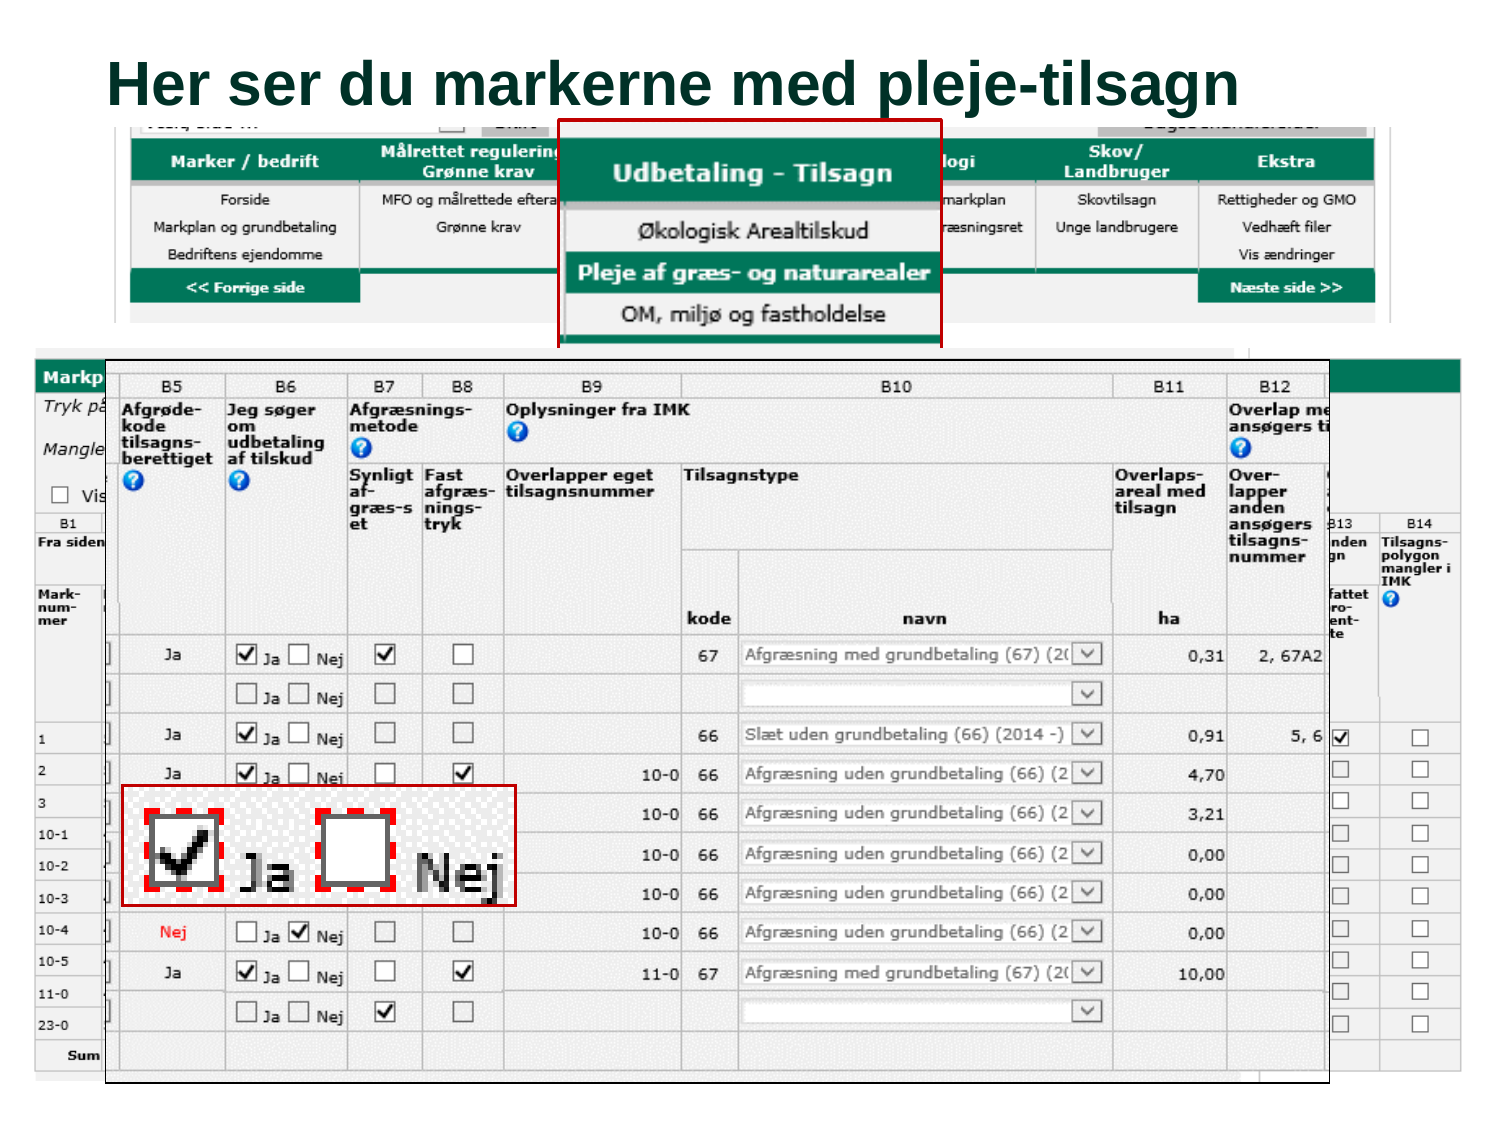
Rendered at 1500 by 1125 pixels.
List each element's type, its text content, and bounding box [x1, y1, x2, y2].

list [106, 127, 554, 323]
picture [28, 121, 1472, 1083]
title Her ser du markerne med pleje-tilsagn [106, 51, 1394, 127]
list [945, 127, 1394, 323]
